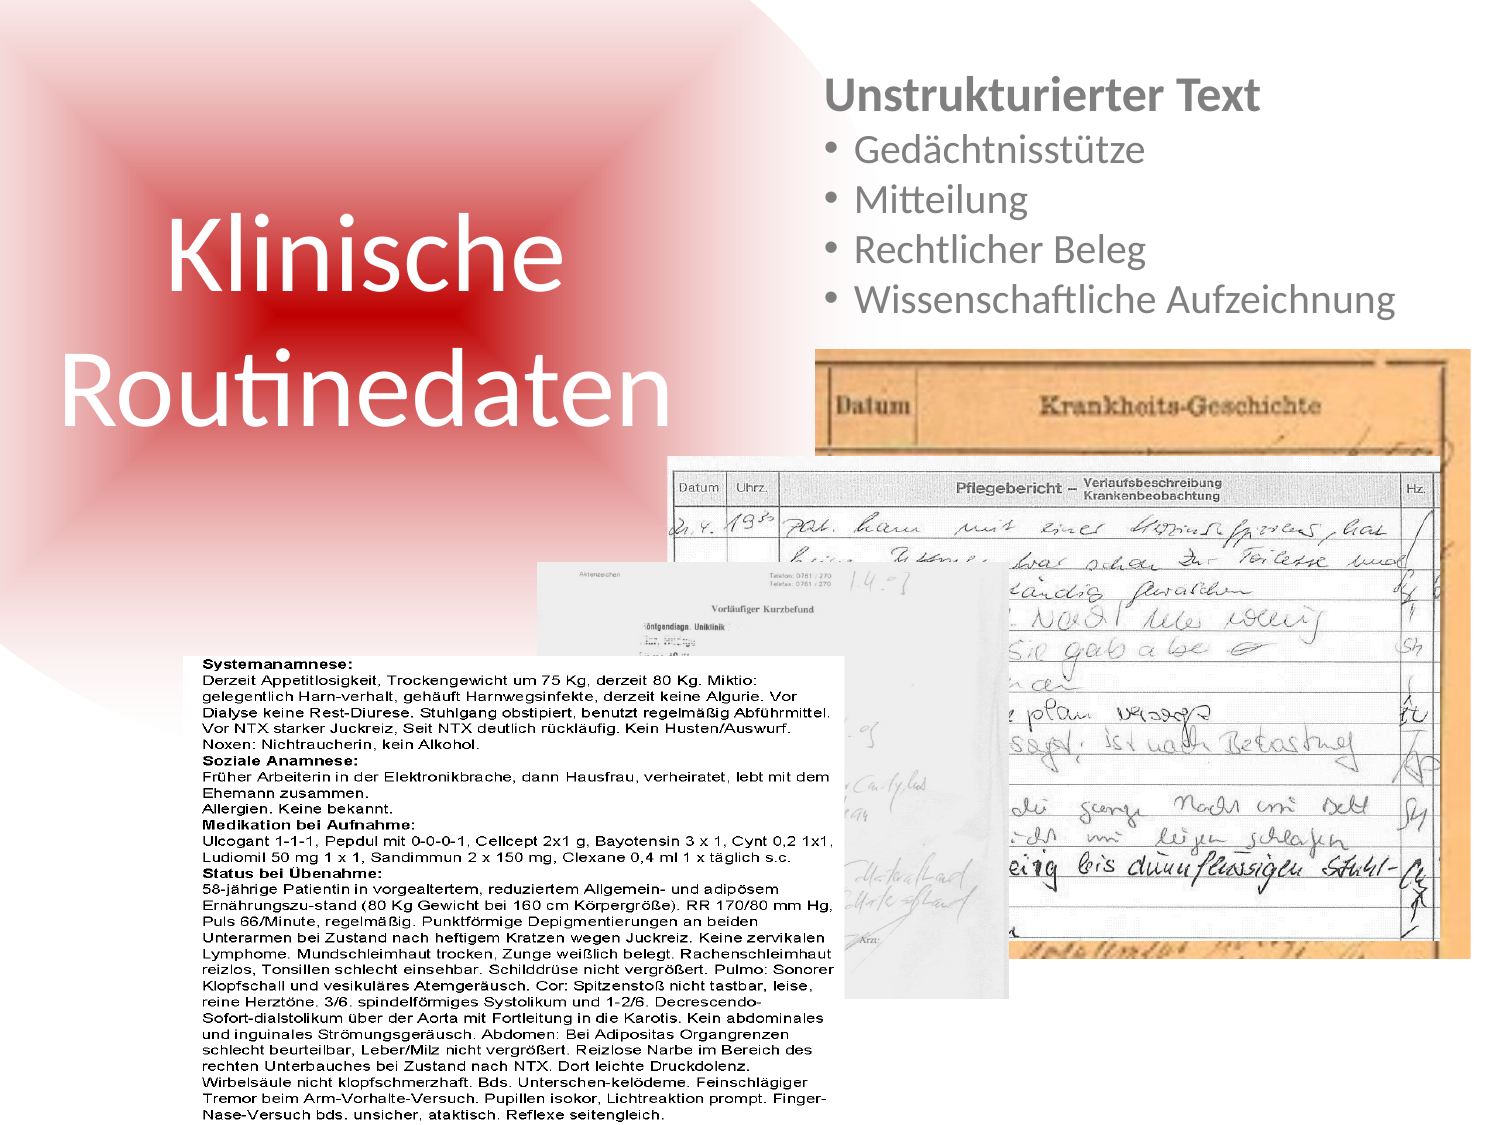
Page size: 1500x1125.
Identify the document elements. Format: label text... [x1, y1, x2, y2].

picture [182, 349, 1471, 1125]
text_box Unstrukturierter Text Gedächtnisstütze Mitteilung Rechtlicher Beleg Wissenschaftliche Aufzeichnung [809, 54, 1459, 354]
text_box Klinische Routinedaten [0, 0, 809, 735]
